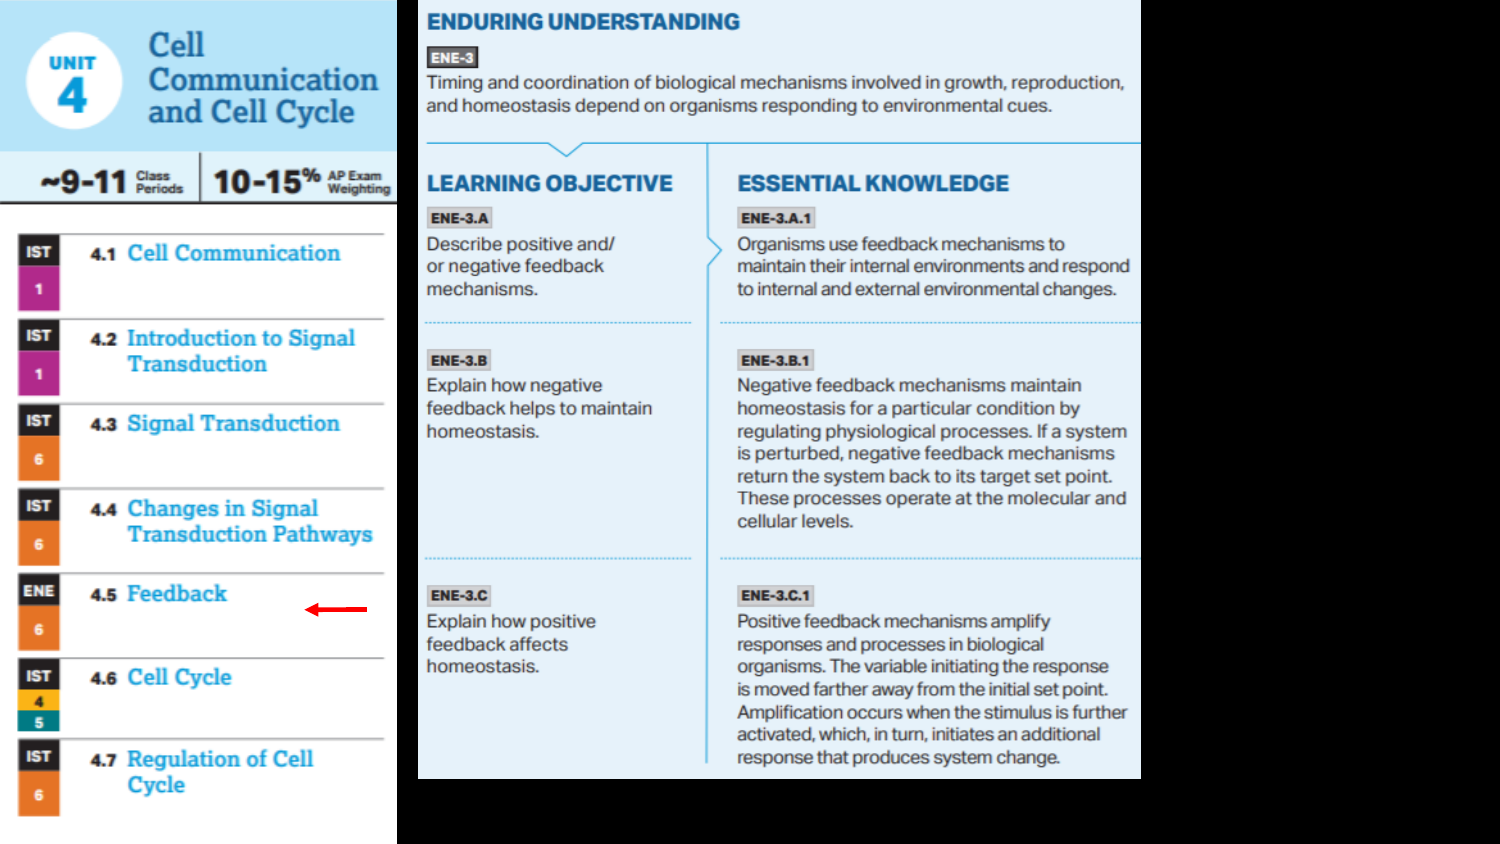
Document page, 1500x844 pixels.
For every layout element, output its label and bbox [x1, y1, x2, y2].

picture [418, 0, 1141, 779]
picture [0, 0, 397, 844]
